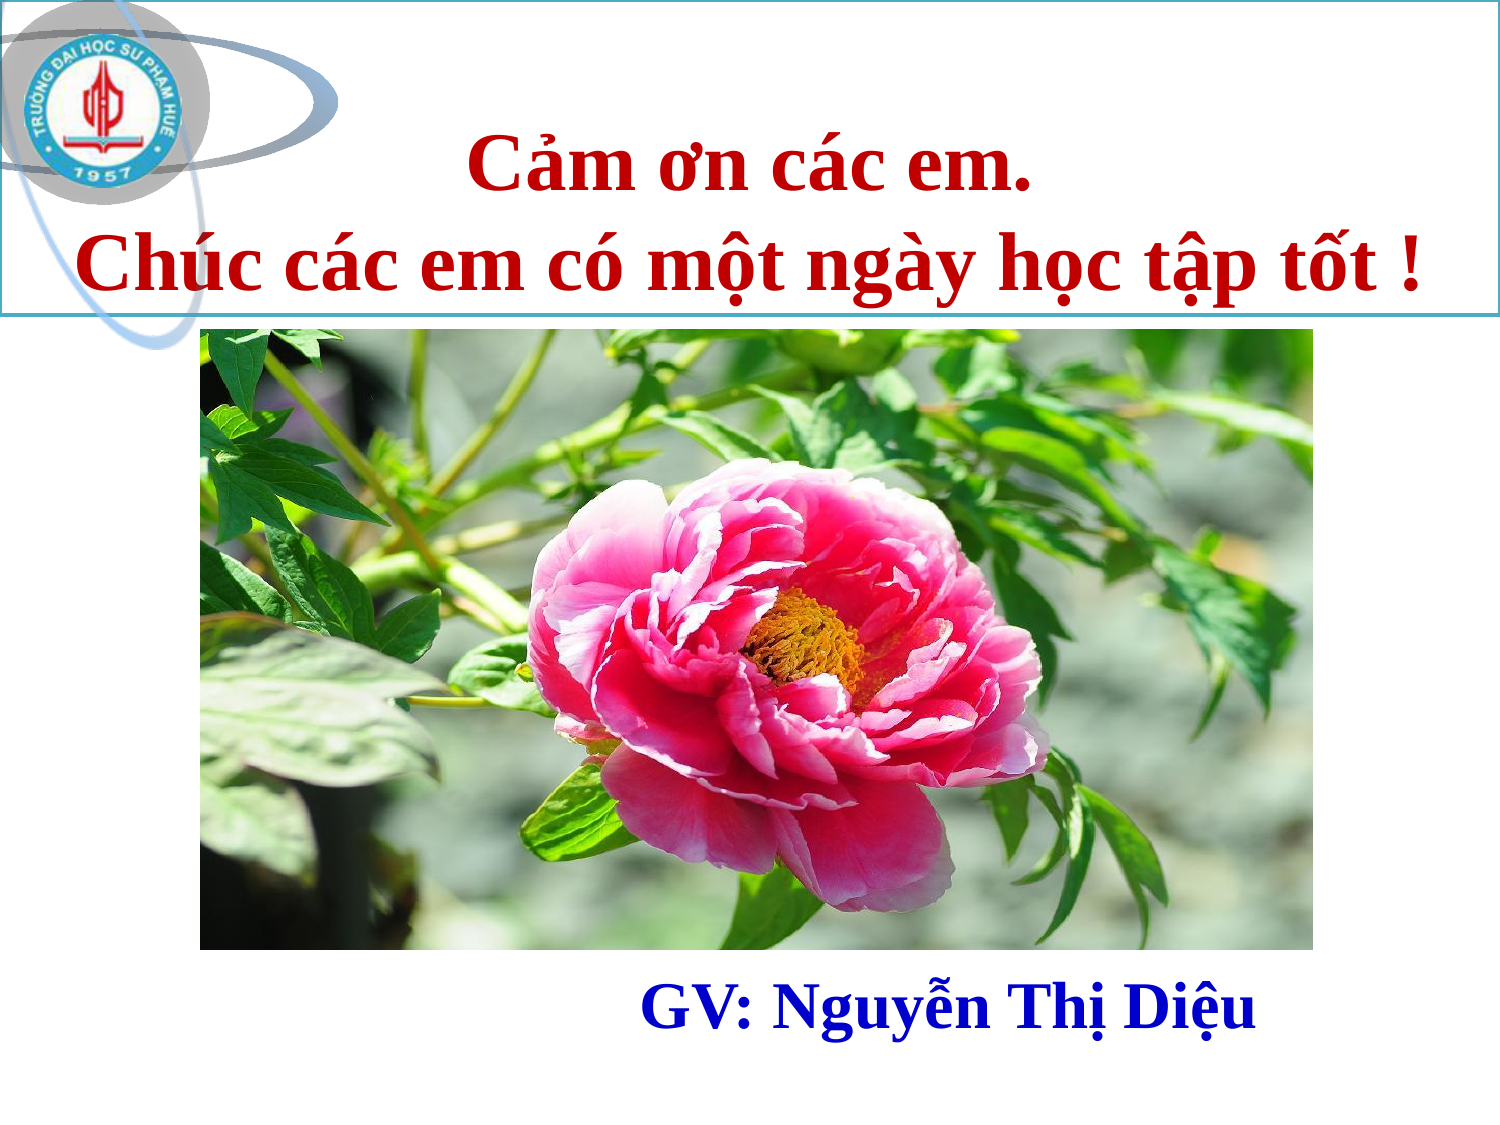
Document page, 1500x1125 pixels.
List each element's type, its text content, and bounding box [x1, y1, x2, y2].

picture [24, 34, 182, 188]
text_box [210, 36, 338, 167]
text_box Cảm ơn các em. Chúc các em có một ngày học tập tốt ! [210, 0, 1500, 315]
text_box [0, 0, 207, 351]
picture [199, 329, 1313, 951]
text_box GV: Nguyễn Thị Diệu [624, 959, 1275, 1049]
